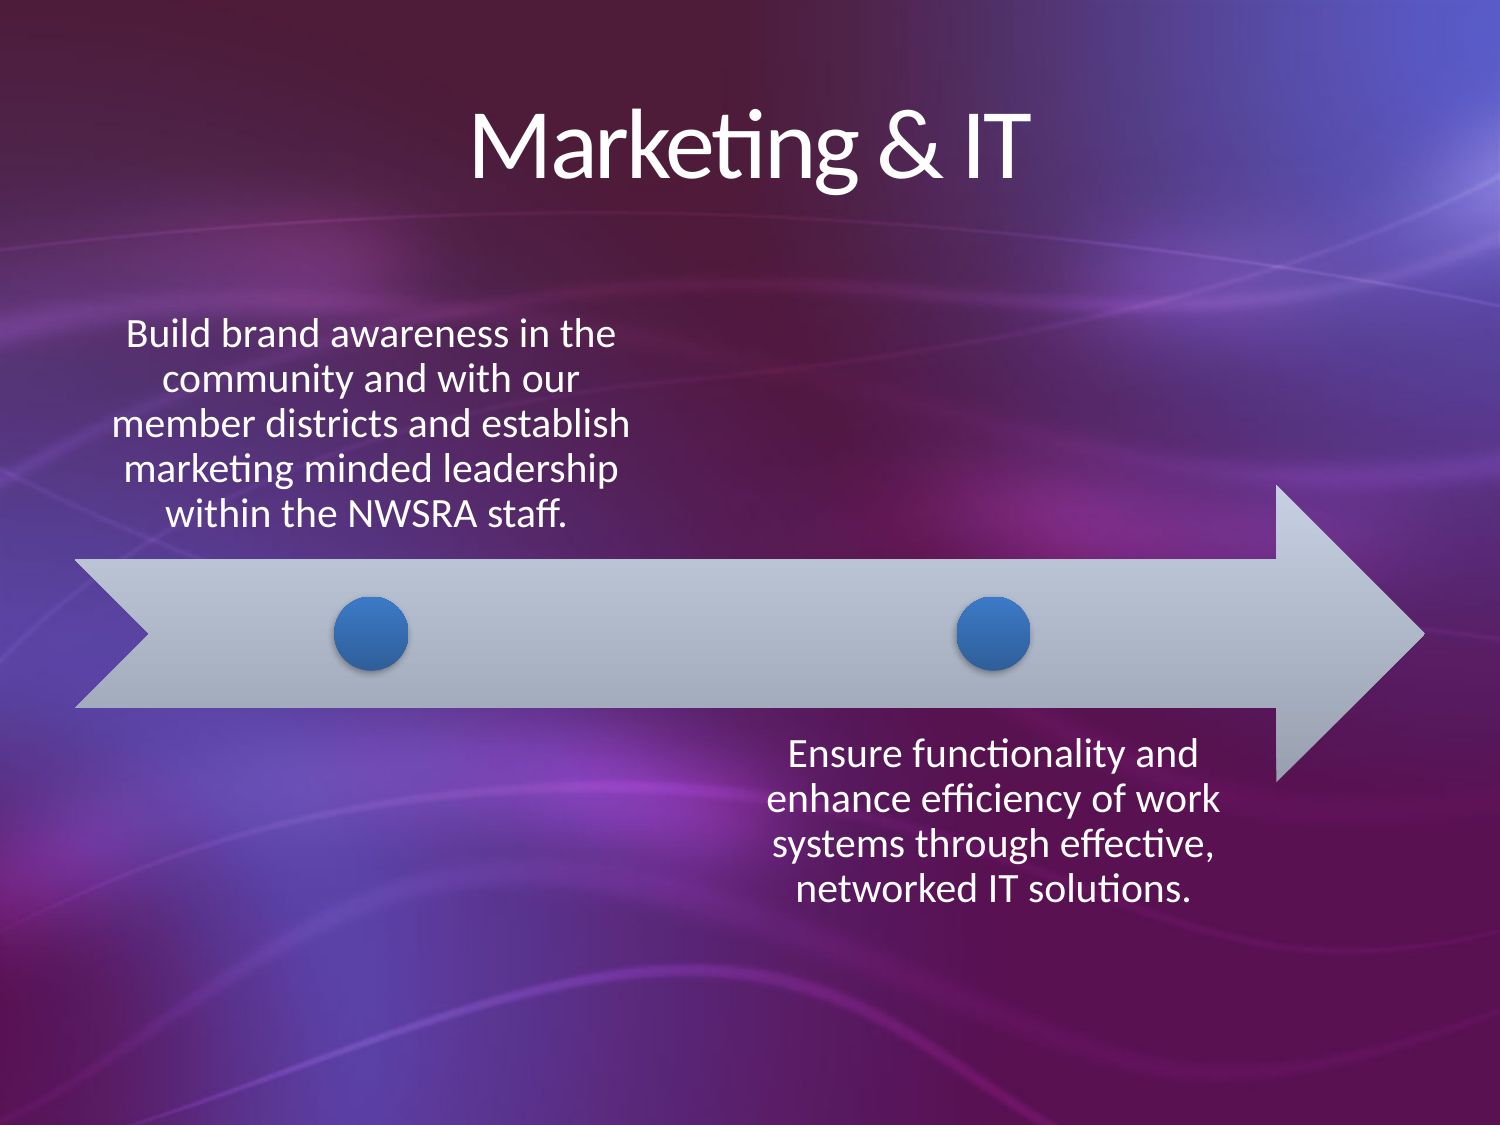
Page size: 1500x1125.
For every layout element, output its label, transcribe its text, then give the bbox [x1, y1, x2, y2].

picture [0, 0, 1500, 1125]
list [74, 262, 1426, 1006]
title Marketing & IT [75, 45, 1425, 233]
